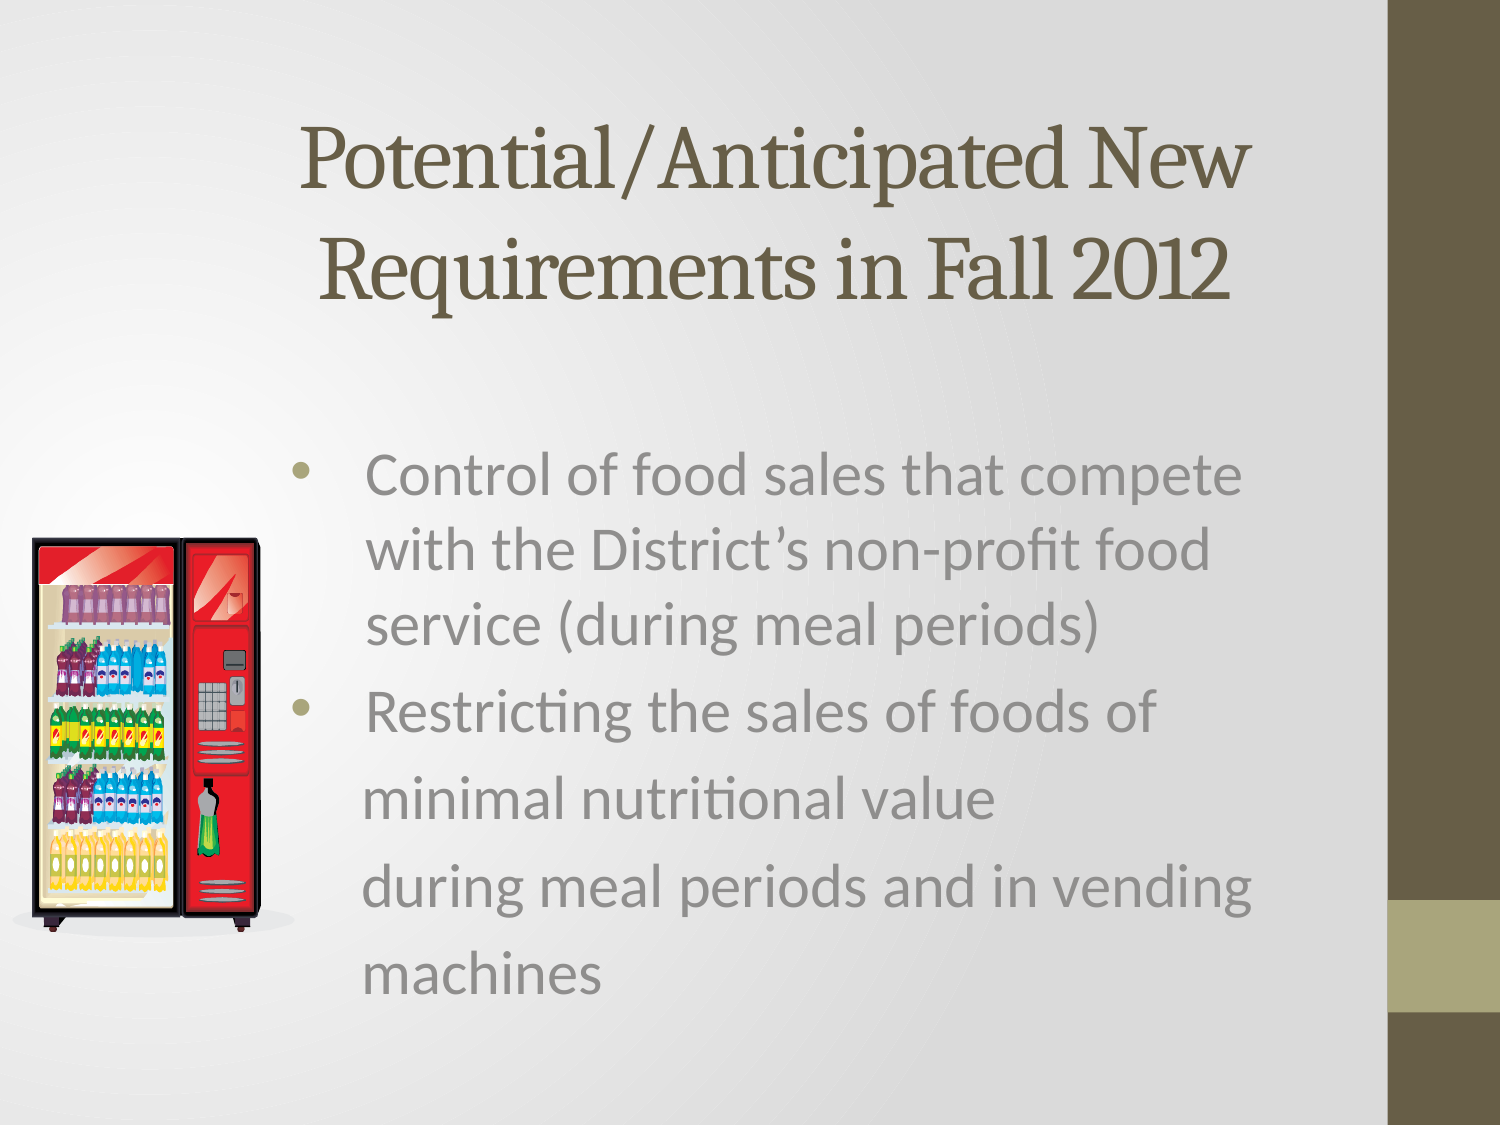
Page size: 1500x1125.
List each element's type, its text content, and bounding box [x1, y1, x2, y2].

picture [11, 536, 296, 938]
subtitle Control of food sales that compete with the District’s non-profit food service (during meal periods) Restricting the sales of foods of minimal nutritional value during meal periods and in vending machines [275, 362, 1325, 1050]
title Potential/Anticipated New Requirements in Fall 2012 [200, 62, 1350, 325]
